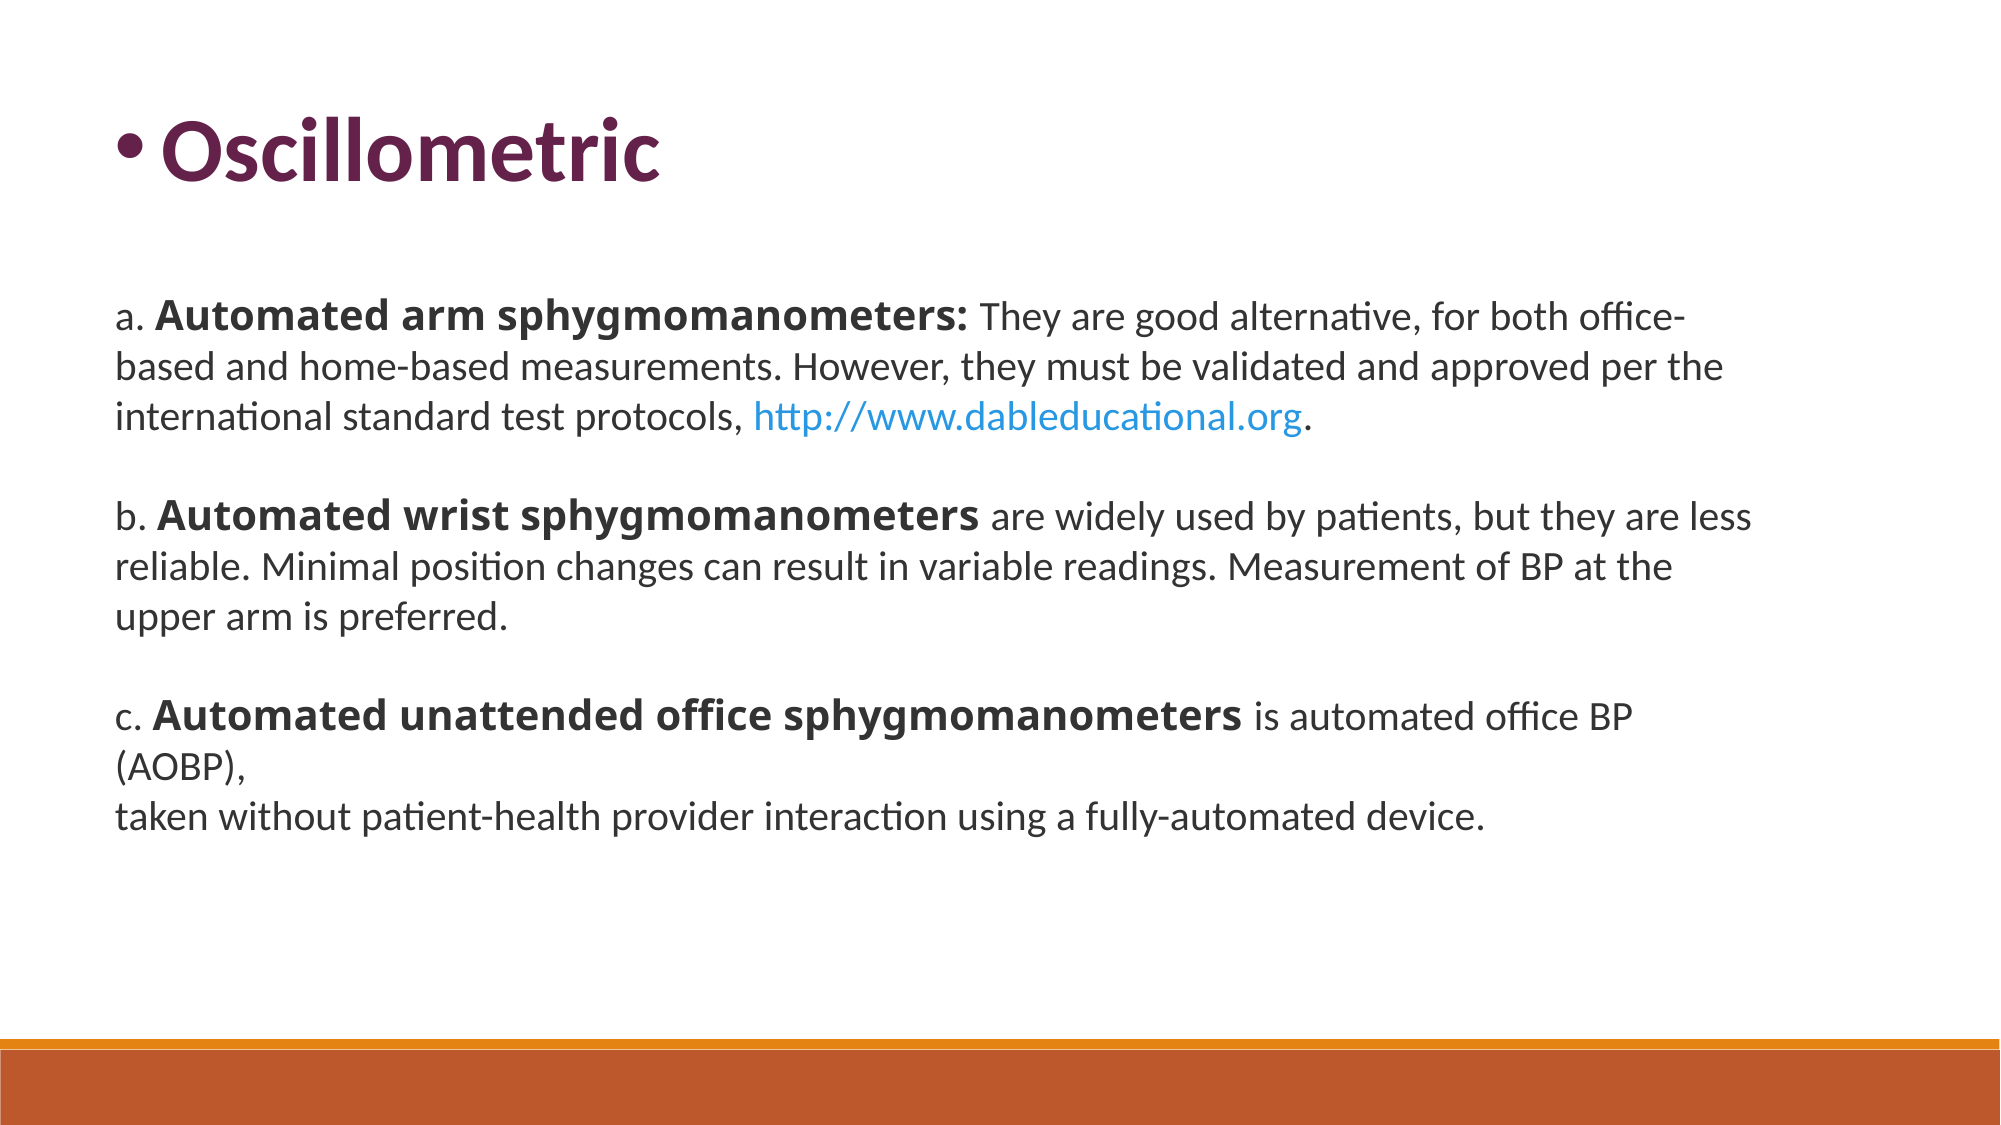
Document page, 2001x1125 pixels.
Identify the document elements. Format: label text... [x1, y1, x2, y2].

text_box a. Automated arm sphygmomanometers: They are good alternative, for both office-based and home-based measurements. However, they must be validated and approved per the international standard test protocols, http://www.dableducational.org. b. Automated wrist sphygmomanometers are widely used by patients, but they are less reliable. Minimal position changes can result in variable readings. Measurement of BP at the upper arm is preferred. c. Automated unattended office sphygmomanometers is automated office BP (AOBP), taken without patient-health provider interaction using a fully-automated device. [100, 281, 1770, 847]
text_box Oscillometric [100, 82, 714, 208]
